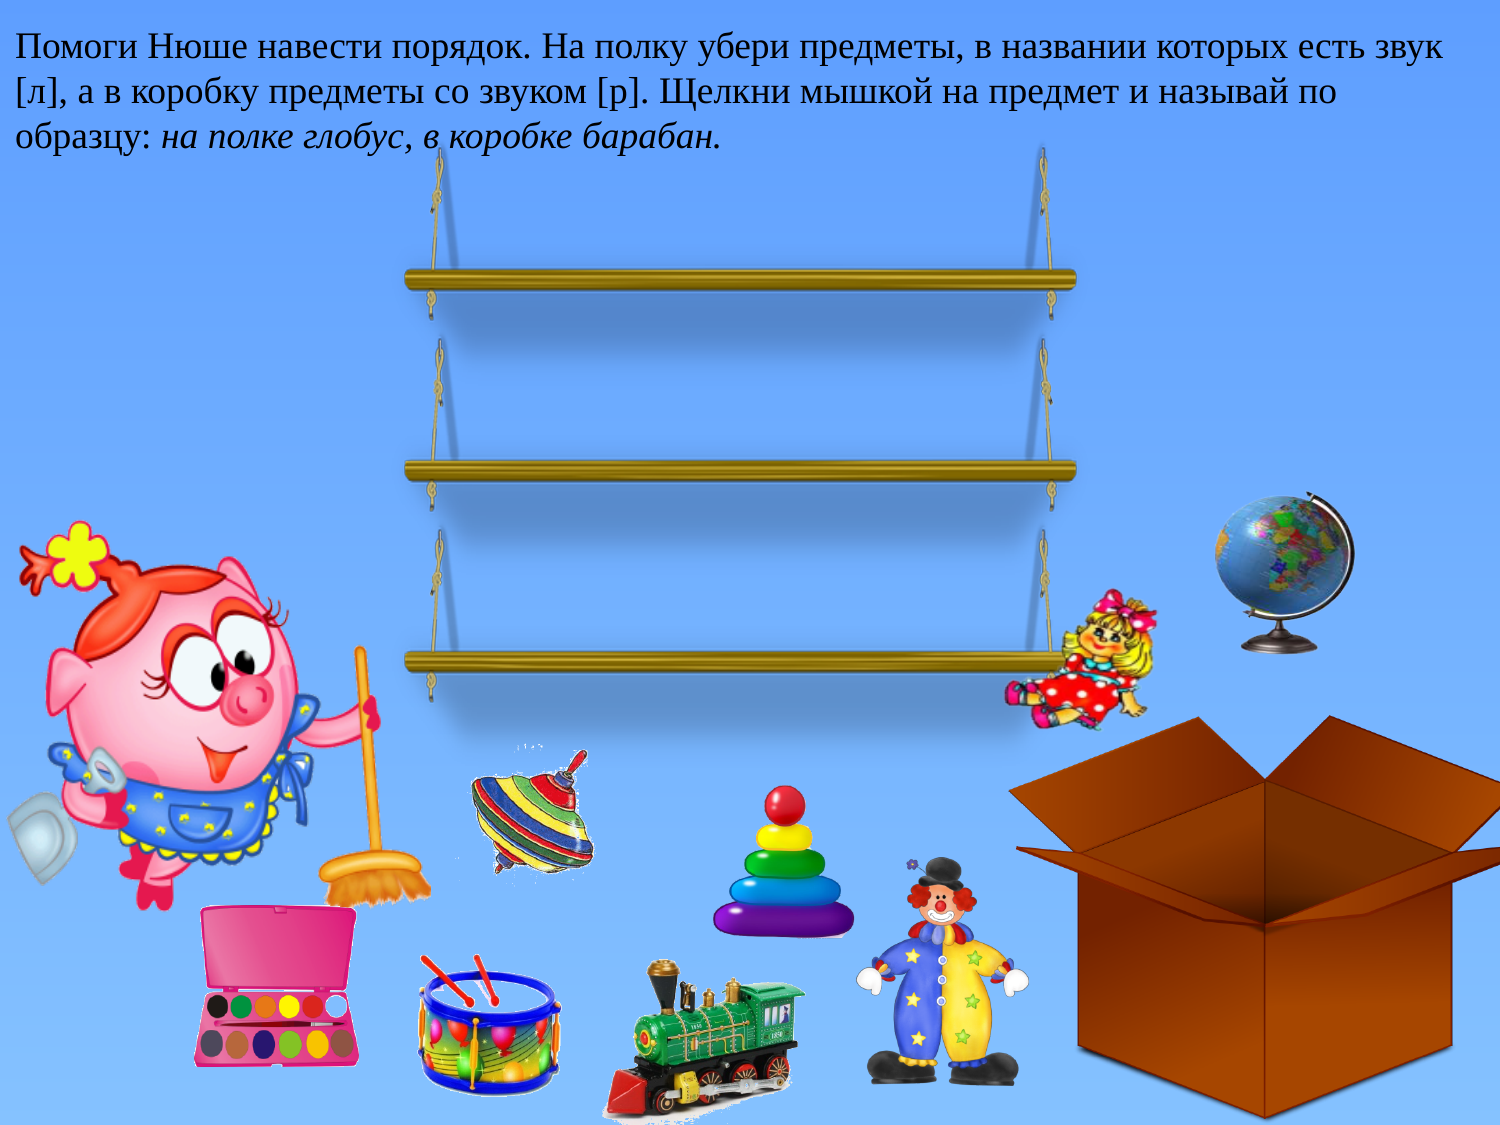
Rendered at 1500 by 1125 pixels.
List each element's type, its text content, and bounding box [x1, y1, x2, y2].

text_box Помоги Нюше навести порядок. На полку убери предметы, в названии которых есть звук [л], а в коробку предметы со звуком [р]. Щелкни мышкой на предмет и называй по образцу: на полке глобус, в коробке барабан. [0, 13, 1500, 164]
picture [0, 136, 1500, 1125]
